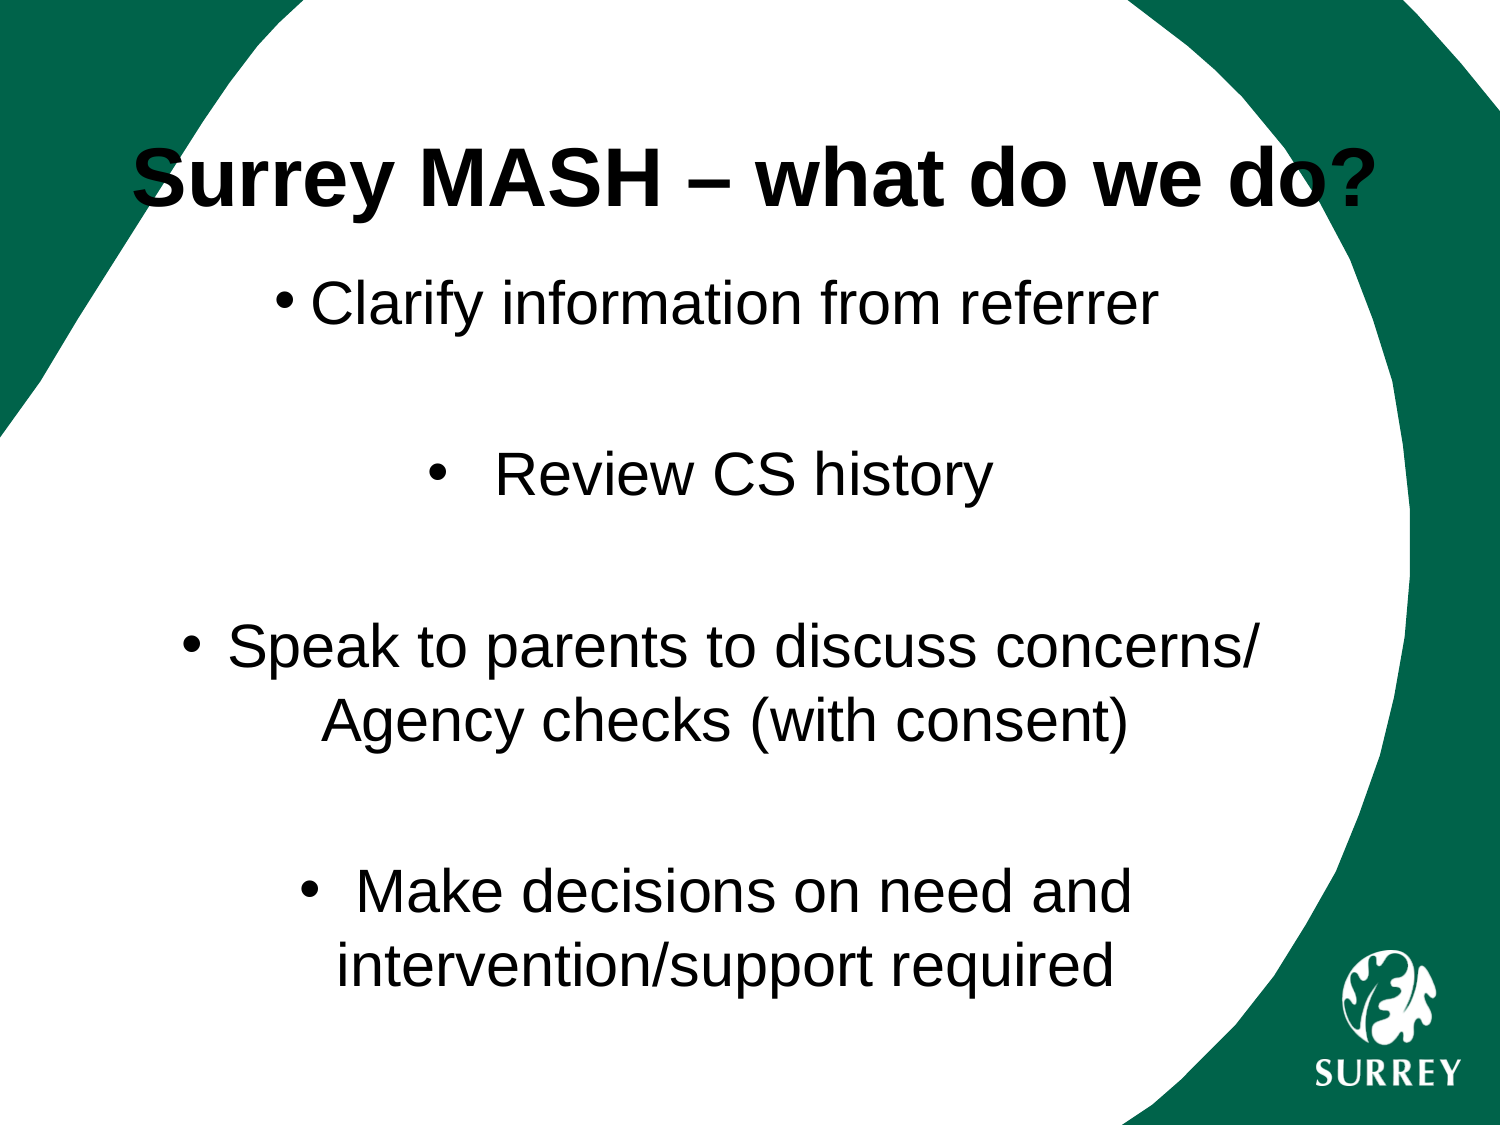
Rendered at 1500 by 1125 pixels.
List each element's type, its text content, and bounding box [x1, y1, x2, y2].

text_box [0, 0, 304, 438]
picture [1316, 950, 1461, 1086]
title Surrey MASH – what do we do? [76, 90, 1436, 256]
text_box [1121, 0, 1500, 1125]
subtitle Clarify information from referrer Review CS history Speak to parents to discuss concerns/ Agency checks (with consent) Make decisions on need and intervention/support required [88, 255, 1365, 1012]
